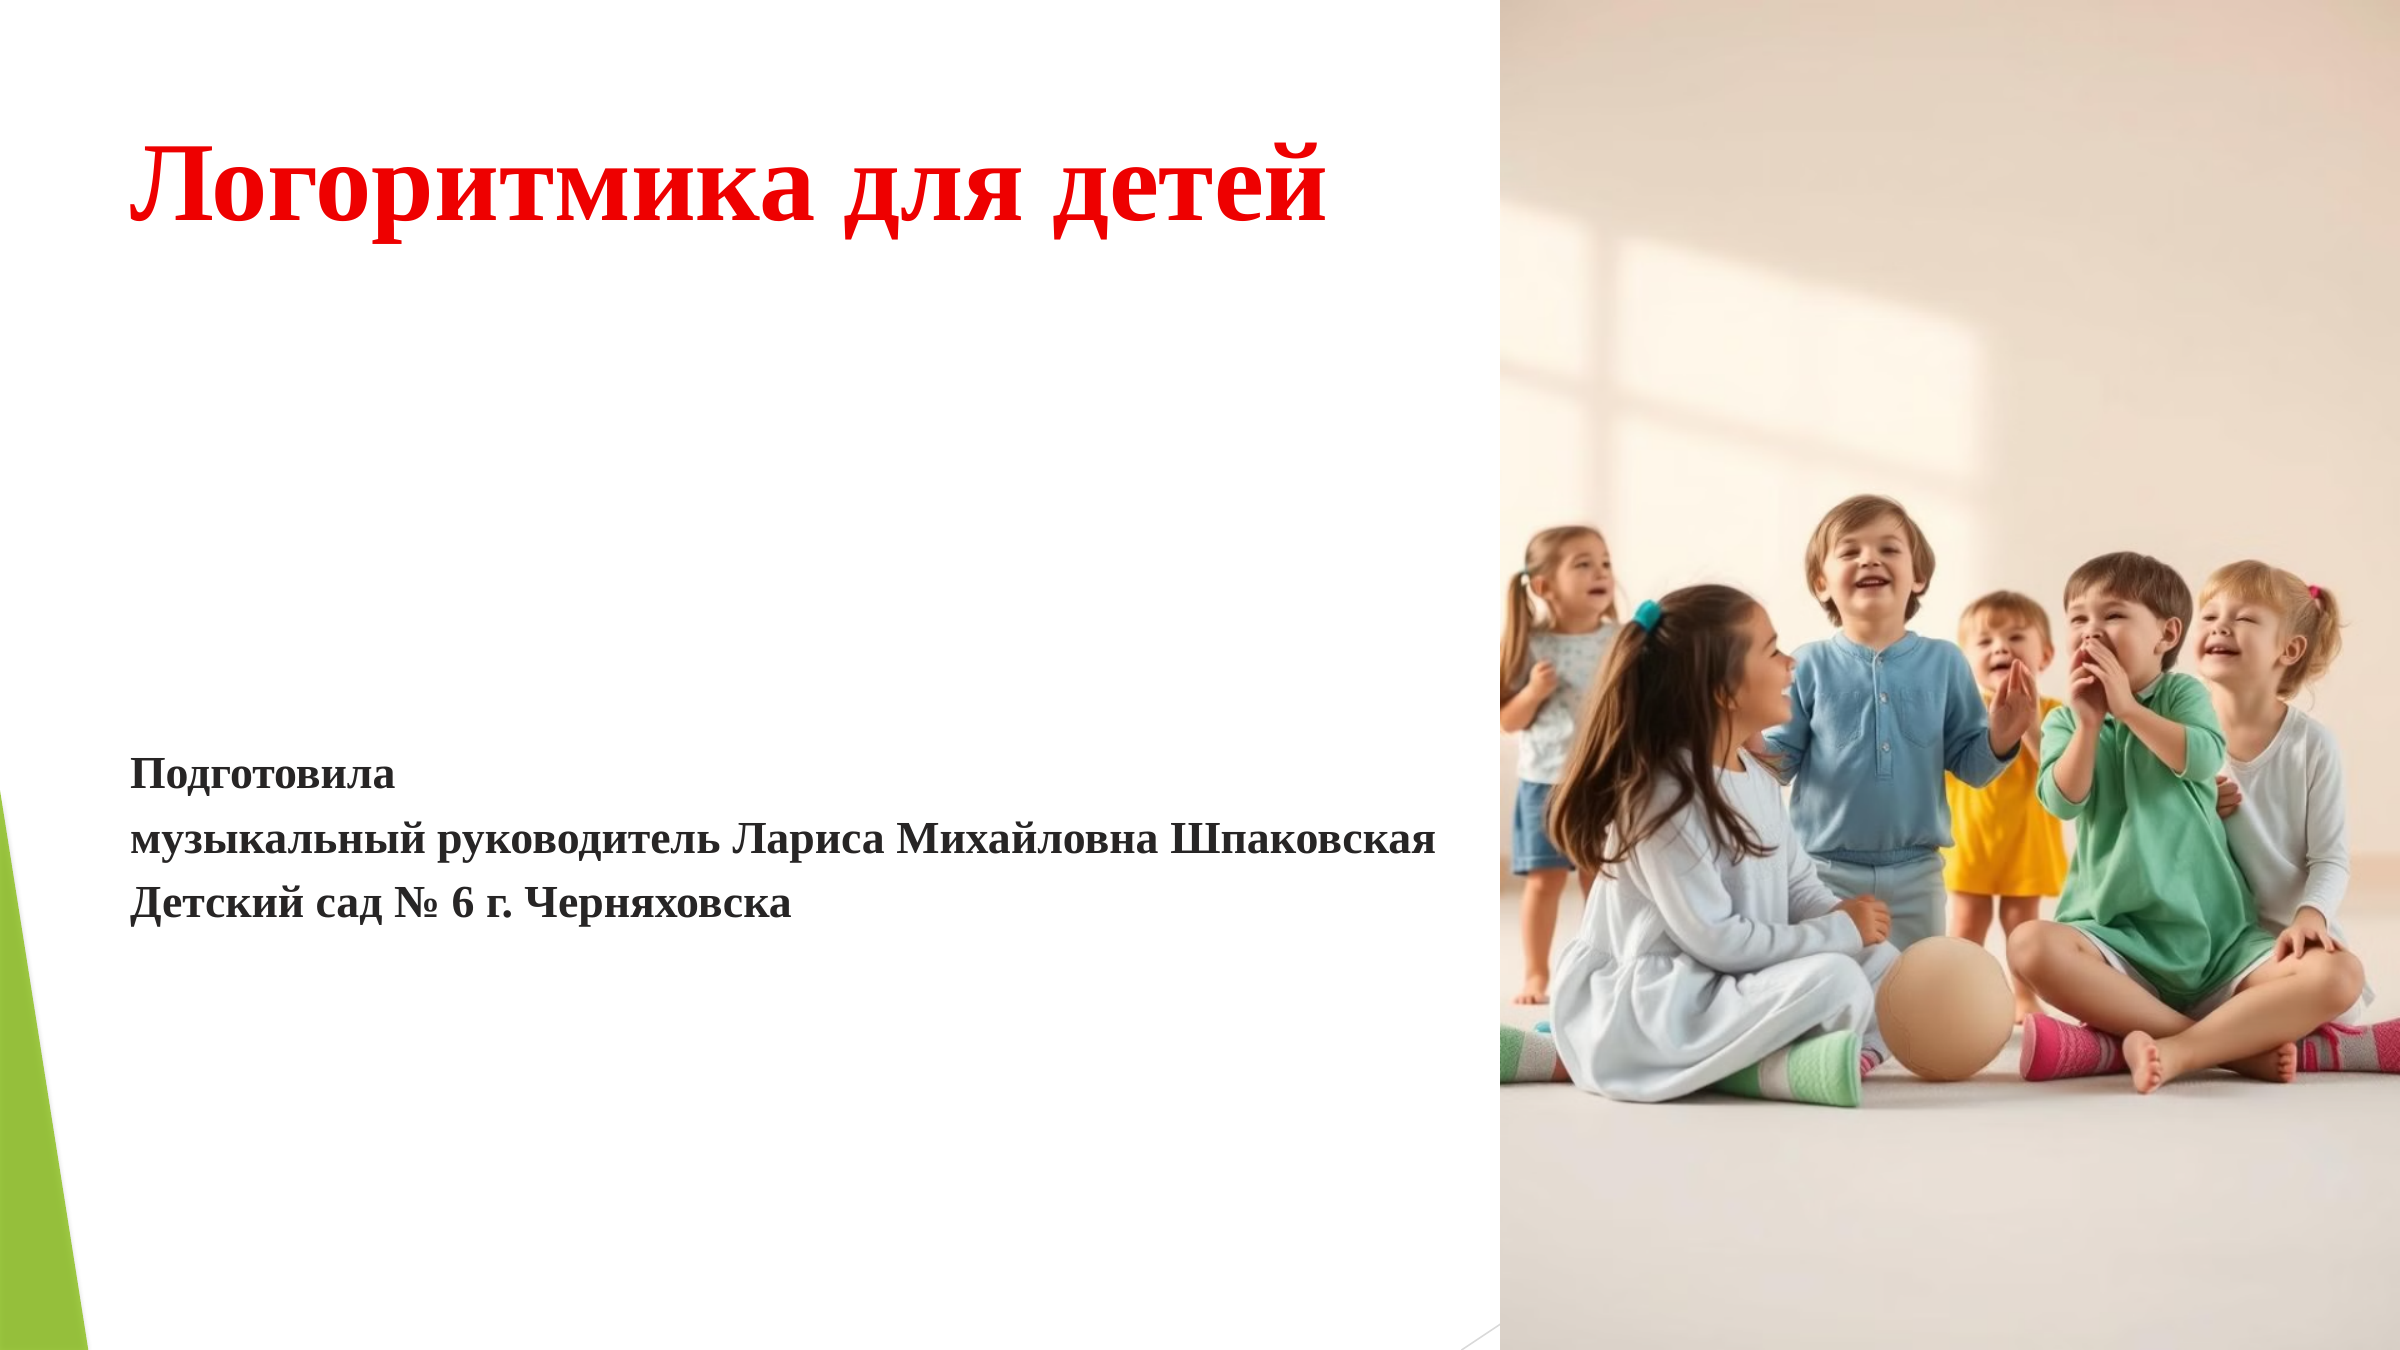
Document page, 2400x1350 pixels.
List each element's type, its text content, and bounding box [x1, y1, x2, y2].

text_box Подготовила музыкальный руководитель Лариса Михайловна Шпаковская Детский сад № 6 г. Черняховска [130, 733, 675, 799]
picture [1499, 0, 2400, 1350]
text_box Логоритмика для детей [130, 121, 1362, 418]
